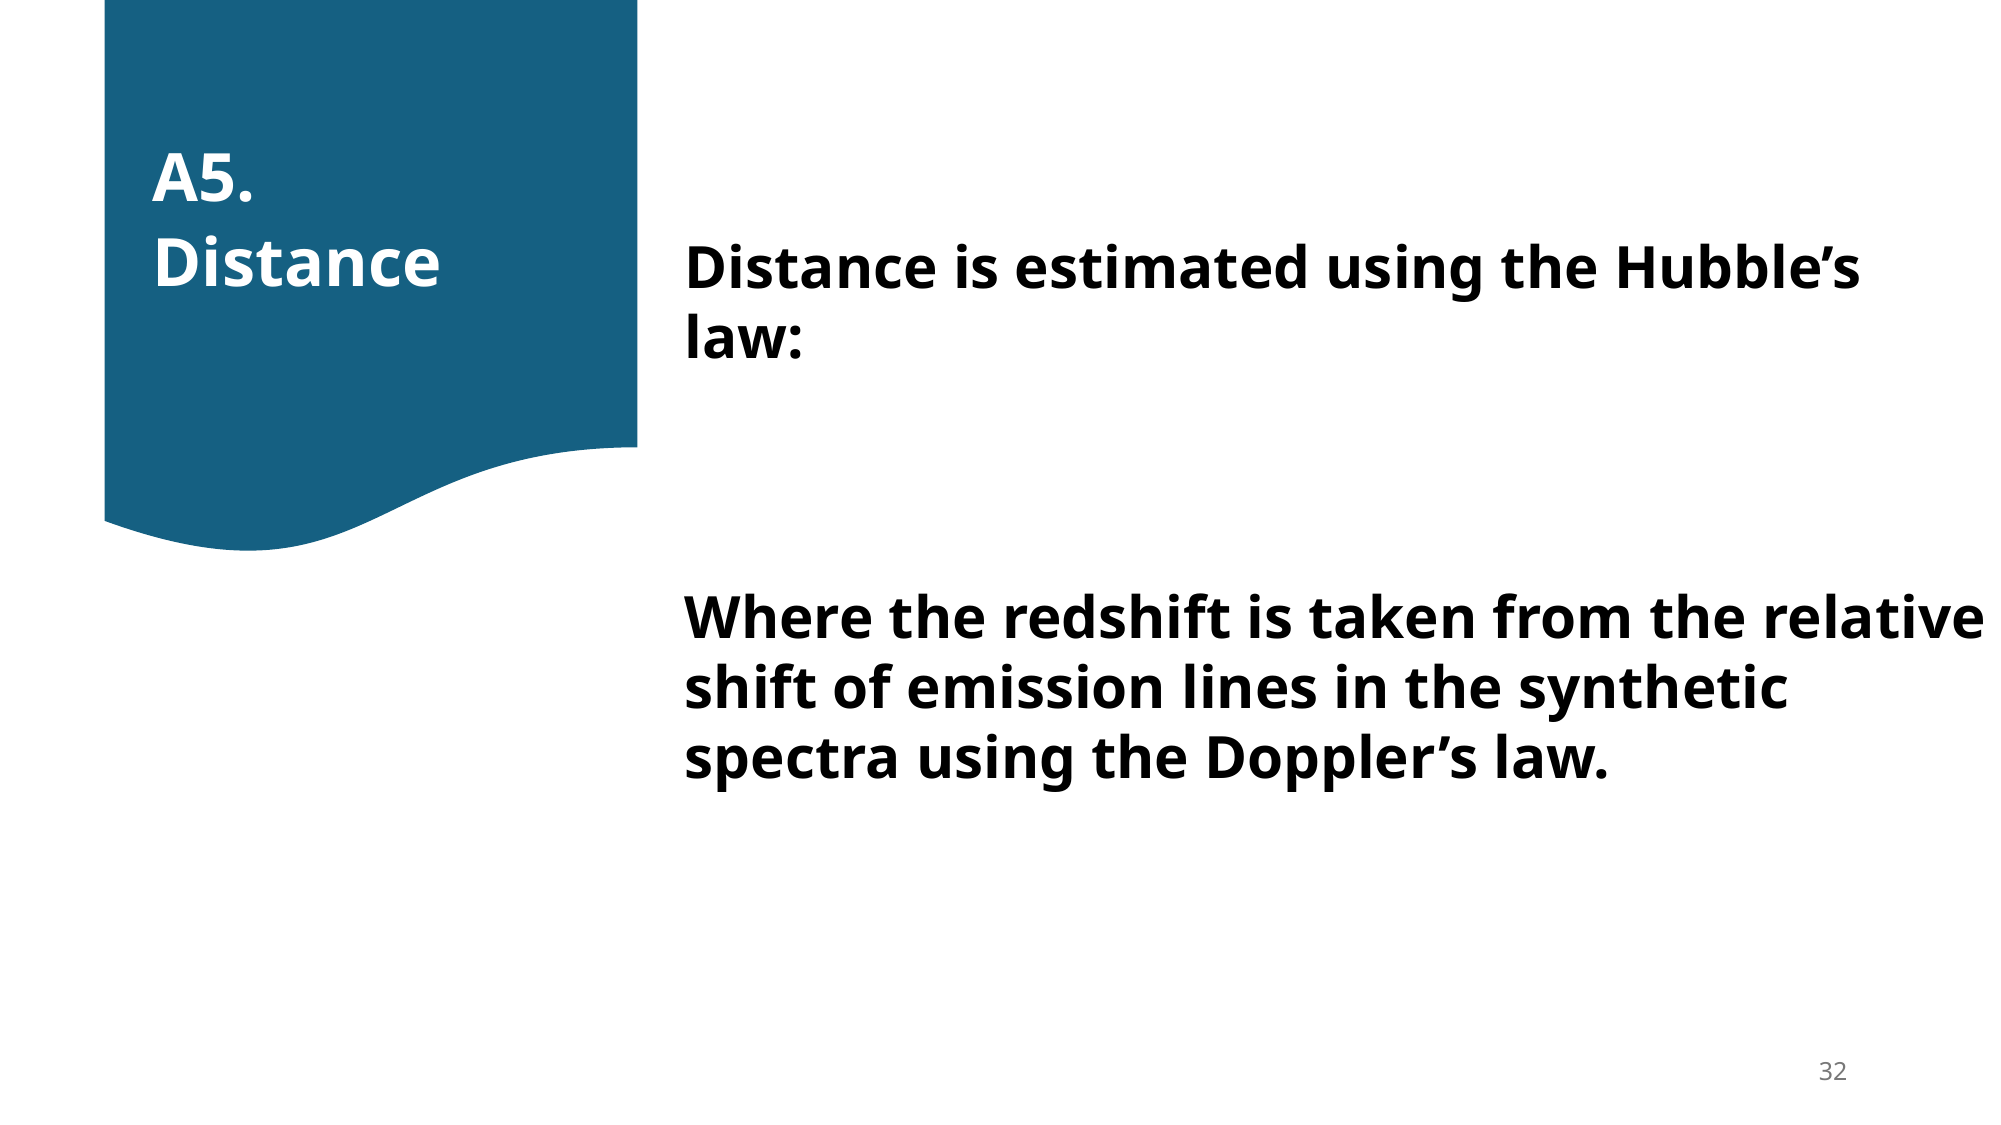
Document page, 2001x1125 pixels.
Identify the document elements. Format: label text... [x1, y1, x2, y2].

text_box [103, 0, 640, 553]
text_box A5. Distance [137, 28, 604, 417]
slide_number 32 [1412, 1042, 1863, 1103]
